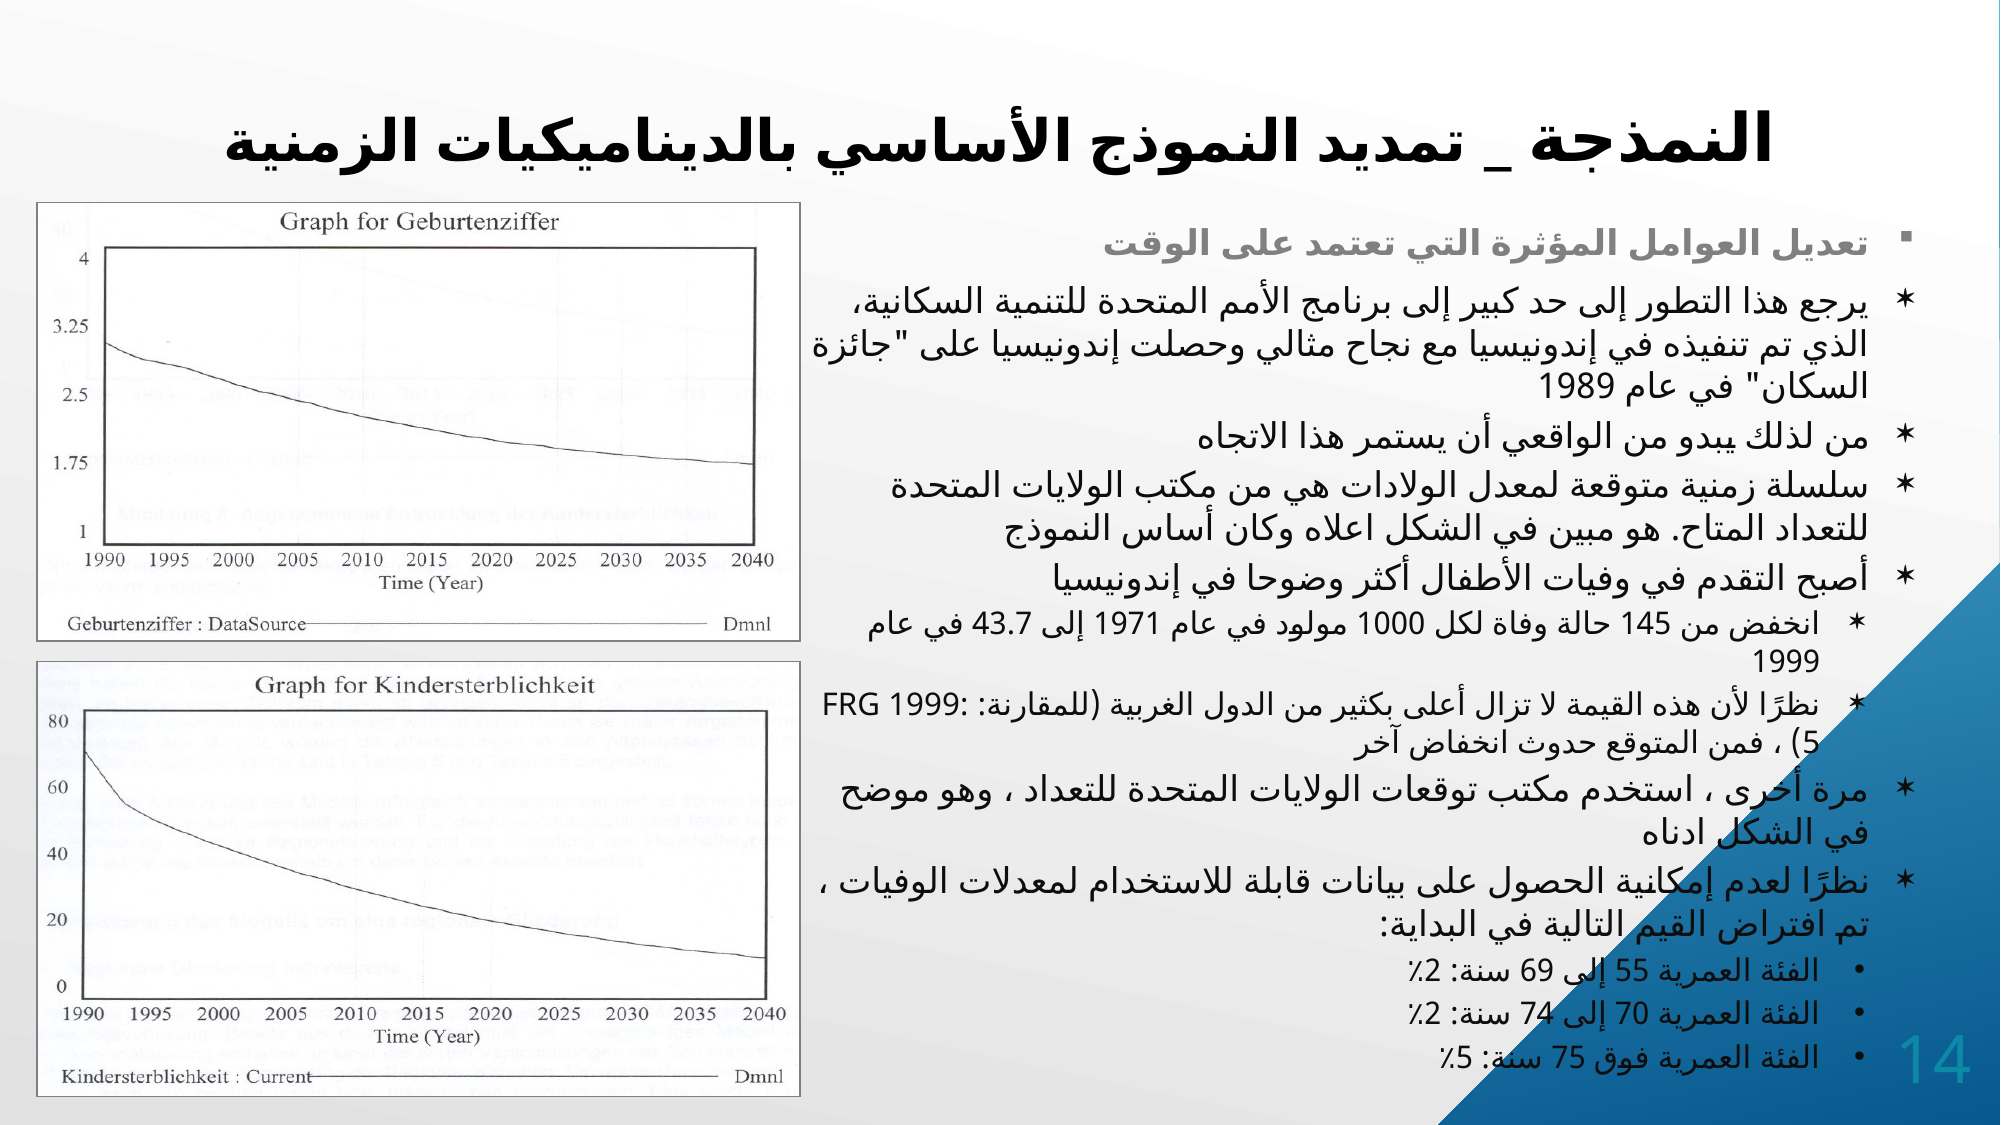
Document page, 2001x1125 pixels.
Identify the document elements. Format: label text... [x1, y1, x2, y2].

picture [37, 661, 800, 1096]
text_box تعديل العوامل المؤثرة التي تعتمد على الوقت يرجع هذا التطور إلى حد كبير إلى برنامج الأمم المتحدة للتنمية السكانية، الذي تم تنفيذه في إندونيسيا مع نجاح مثالي وحصلت إندونيسيا على "جائزة السكان" في عام 1989 من لذلك يبدو من الواقعي أن يستمر هذا الاتجاه سلسلة زمنية متوقعة لمعدل الولادات هي من مكتب الولايات المتحدة للتعداد المتاح. هو مبين في الشكل اعلاه وكان أساس النموذج أصبح التقدم في وفيات الأطفال أكثر وضوحا في إندونيسيا انخفض من 145 حالة وفاة لكل 1000 مولود في عام 1971 إلى 43.7 في عام 1999 نظرًا لأن هذه القيمة لا تزال أعلى بكثير من الدول الغربية (للمقارنة: FRG 1999: 5) ، فمن المتوقع حدوث انخفاض آخر مرة أخرى ، استخدم مكتب توقعات الولايات المتحدة للتعداد ، وهو موضح في الشكل ادناه نظرًا لعدم إمكانية الحصول على بيانات قابلة للاستخدام لمعدلات الوفيات ، تم افتراض القيم التالية في البداية: الفئة العمرية 55 إلى 69 سنة: 2٪ الفئة العمرية 70 إلى 74 سنة: 2٪ الفئة العمرية فوق 75 سنة: 5٪ [781, 212, 1930, 1093]
slide_number 14 [1799, 1005, 1987, 1116]
text_box النمذجة _ تمديد النموذج الأساسي بالديناميكيات الزمنية [0, 0, 2000, 183]
text_box [1440, 565, 2000, 1125]
picture [37, 202, 800, 641]
text_box [0, 183, 2000, 1125]
